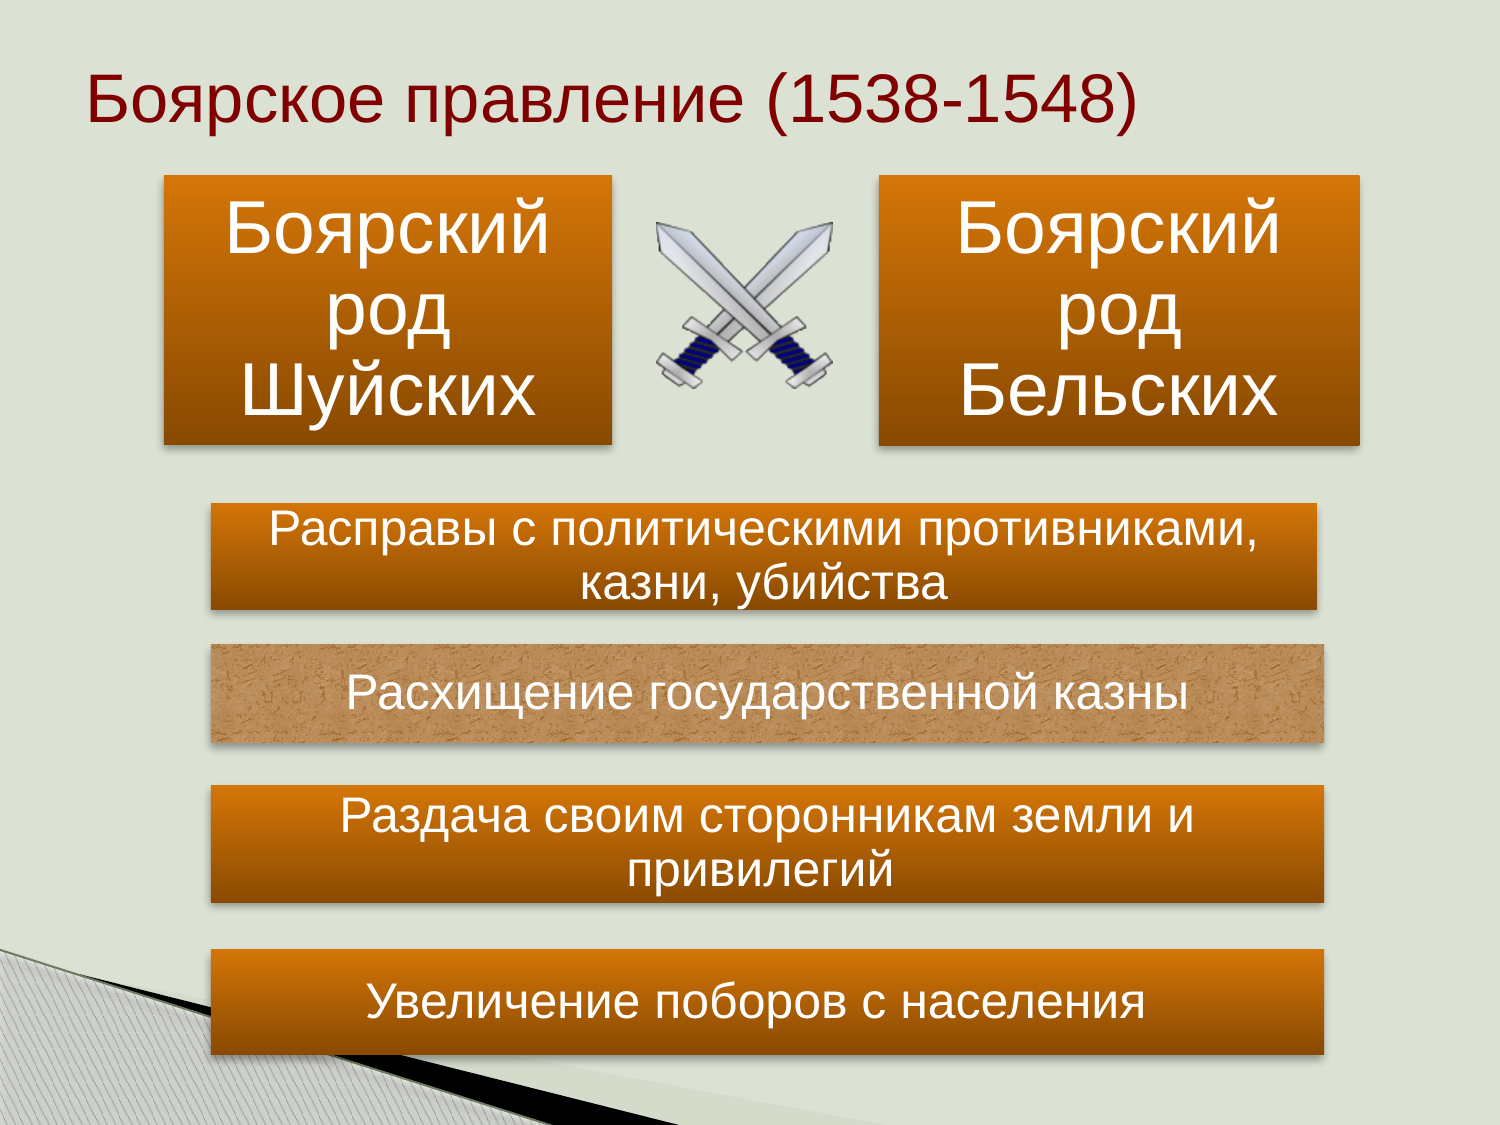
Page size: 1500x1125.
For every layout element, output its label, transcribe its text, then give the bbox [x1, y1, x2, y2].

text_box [210, 784, 1325, 903]
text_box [198, 948, 1325, 1055]
picture [656, 222, 833, 389]
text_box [210, 503, 1318, 610]
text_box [878, 175, 1360, 446]
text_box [210, 644, 1325, 743]
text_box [163, 175, 613, 445]
title Боярское правление (1538-1548) [70, 23, 1421, 166]
